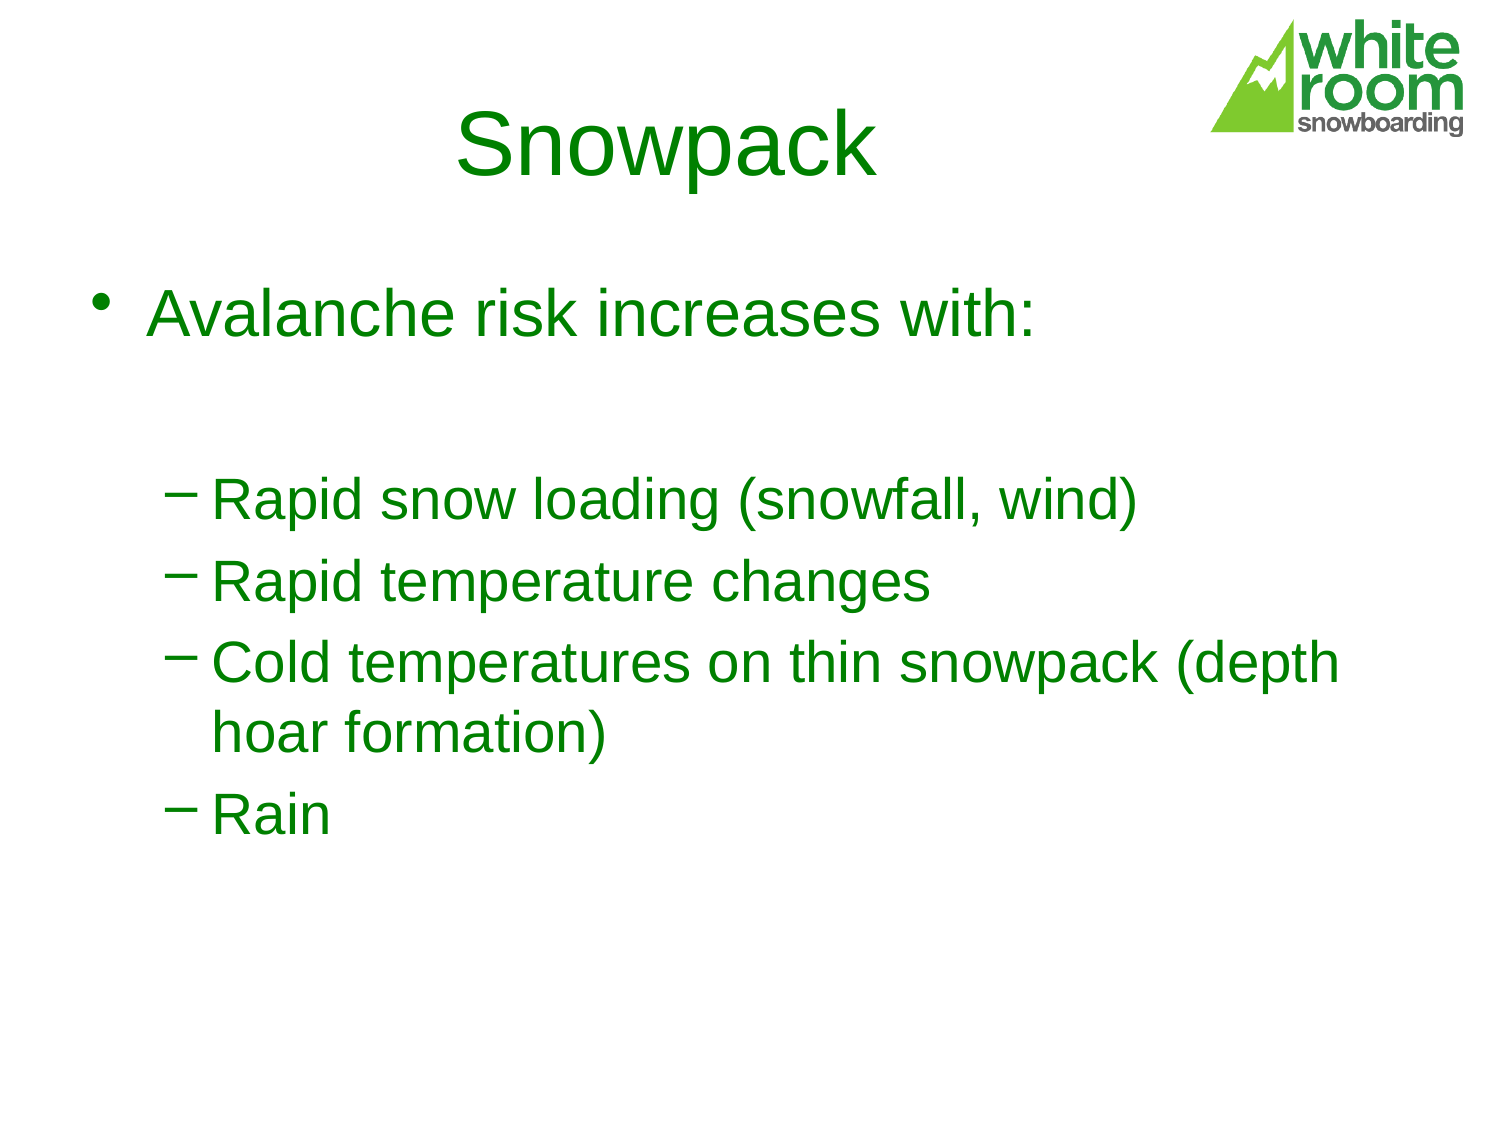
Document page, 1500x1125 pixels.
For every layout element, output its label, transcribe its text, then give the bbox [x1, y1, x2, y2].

list Avalanche risk increases with: Rapid snow loading (snowfall, wind) Rapid temperature changes Cold temperatures on thin snowpack (depth hoar formation) Rain [74, 262, 1426, 1006]
picture [1210, 19, 1463, 137]
title Snowpack [74, 44, 1259, 233]
